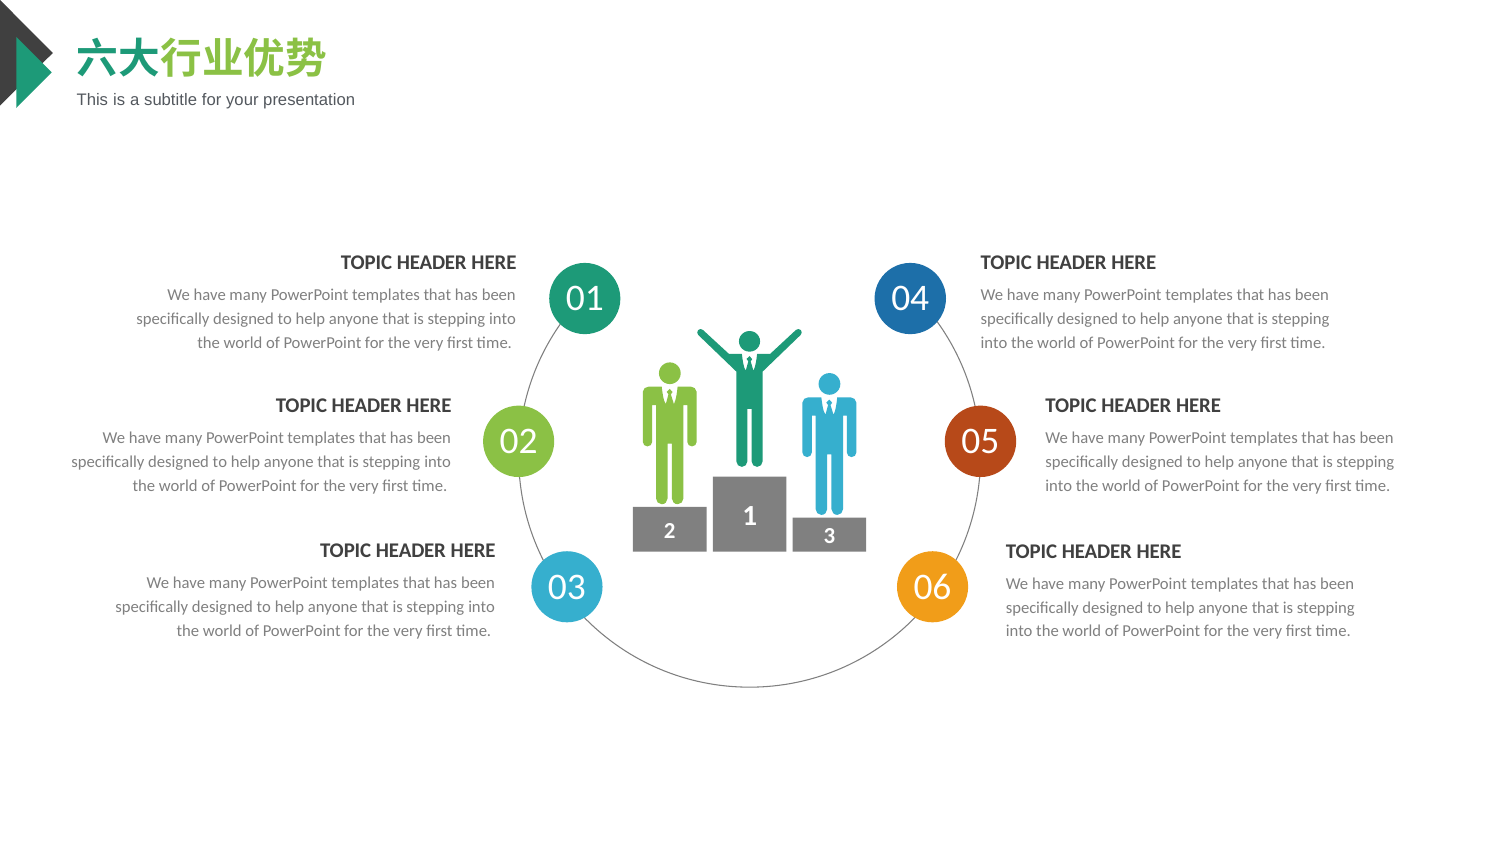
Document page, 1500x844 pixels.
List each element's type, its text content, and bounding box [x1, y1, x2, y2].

text_box 03 [531, 551, 603, 623]
text_box TOPIC HEADER HERE We have many PowerPoint templates that has been specifically designed to help anyone that is stepping into the world of PowerPoint for the very first time. [101, 532, 496, 641]
text_box TOPIC HEADER HERE We have many PowerPoint templates that has been specifically designed to help anyone that is stepping into the world of PowerPoint for the very first time. [980, 243, 1358, 352]
text_box 06 [896, 551, 969, 623]
text_box 六大行业优势 [76, 31, 328, 83]
text_box [519, 280, 980, 688]
text_box 01 [549, 262, 621, 335]
text_box 04 [874, 262, 947, 335]
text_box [802, 373, 857, 515]
text_box 05 [944, 405, 1017, 478]
text_box TOPIC HEADER HERE We have many PowerPoint templates that has been specifically designed to help anyone that is stepping into the world of PowerPoint for the very first time. [1005, 532, 1383, 641]
text_box TOPIC HEADER HERE We have many PowerPoint templates that has been specifically designed to help anyone that is stepping into the world of PowerPoint for the very first time. [57, 386, 452, 495]
text_box [16, 36, 52, 108]
text_box 1 [712, 476, 787, 552]
text_box This is a subtitle for your presentation [76, 88, 372, 109]
text_box TOPIC HEADER HERE We have many PowerPoint templates that has been specifically designed to help anyone that is stepping into the world of PowerPoint for the very first time. [1045, 386, 1423, 495]
text_box TOPIC HEADER HERE We have many PowerPoint templates that has been specifically designed to help anyone that is stepping into the world of PowerPoint for the very first time. [122, 243, 517, 352]
text_box 02 [483, 405, 555, 478]
text_box 2 [632, 506, 707, 552]
text_box [0, 0, 53, 106]
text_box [696, 328, 803, 467]
text_box 3 [792, 517, 867, 552]
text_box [642, 362, 697, 505]
